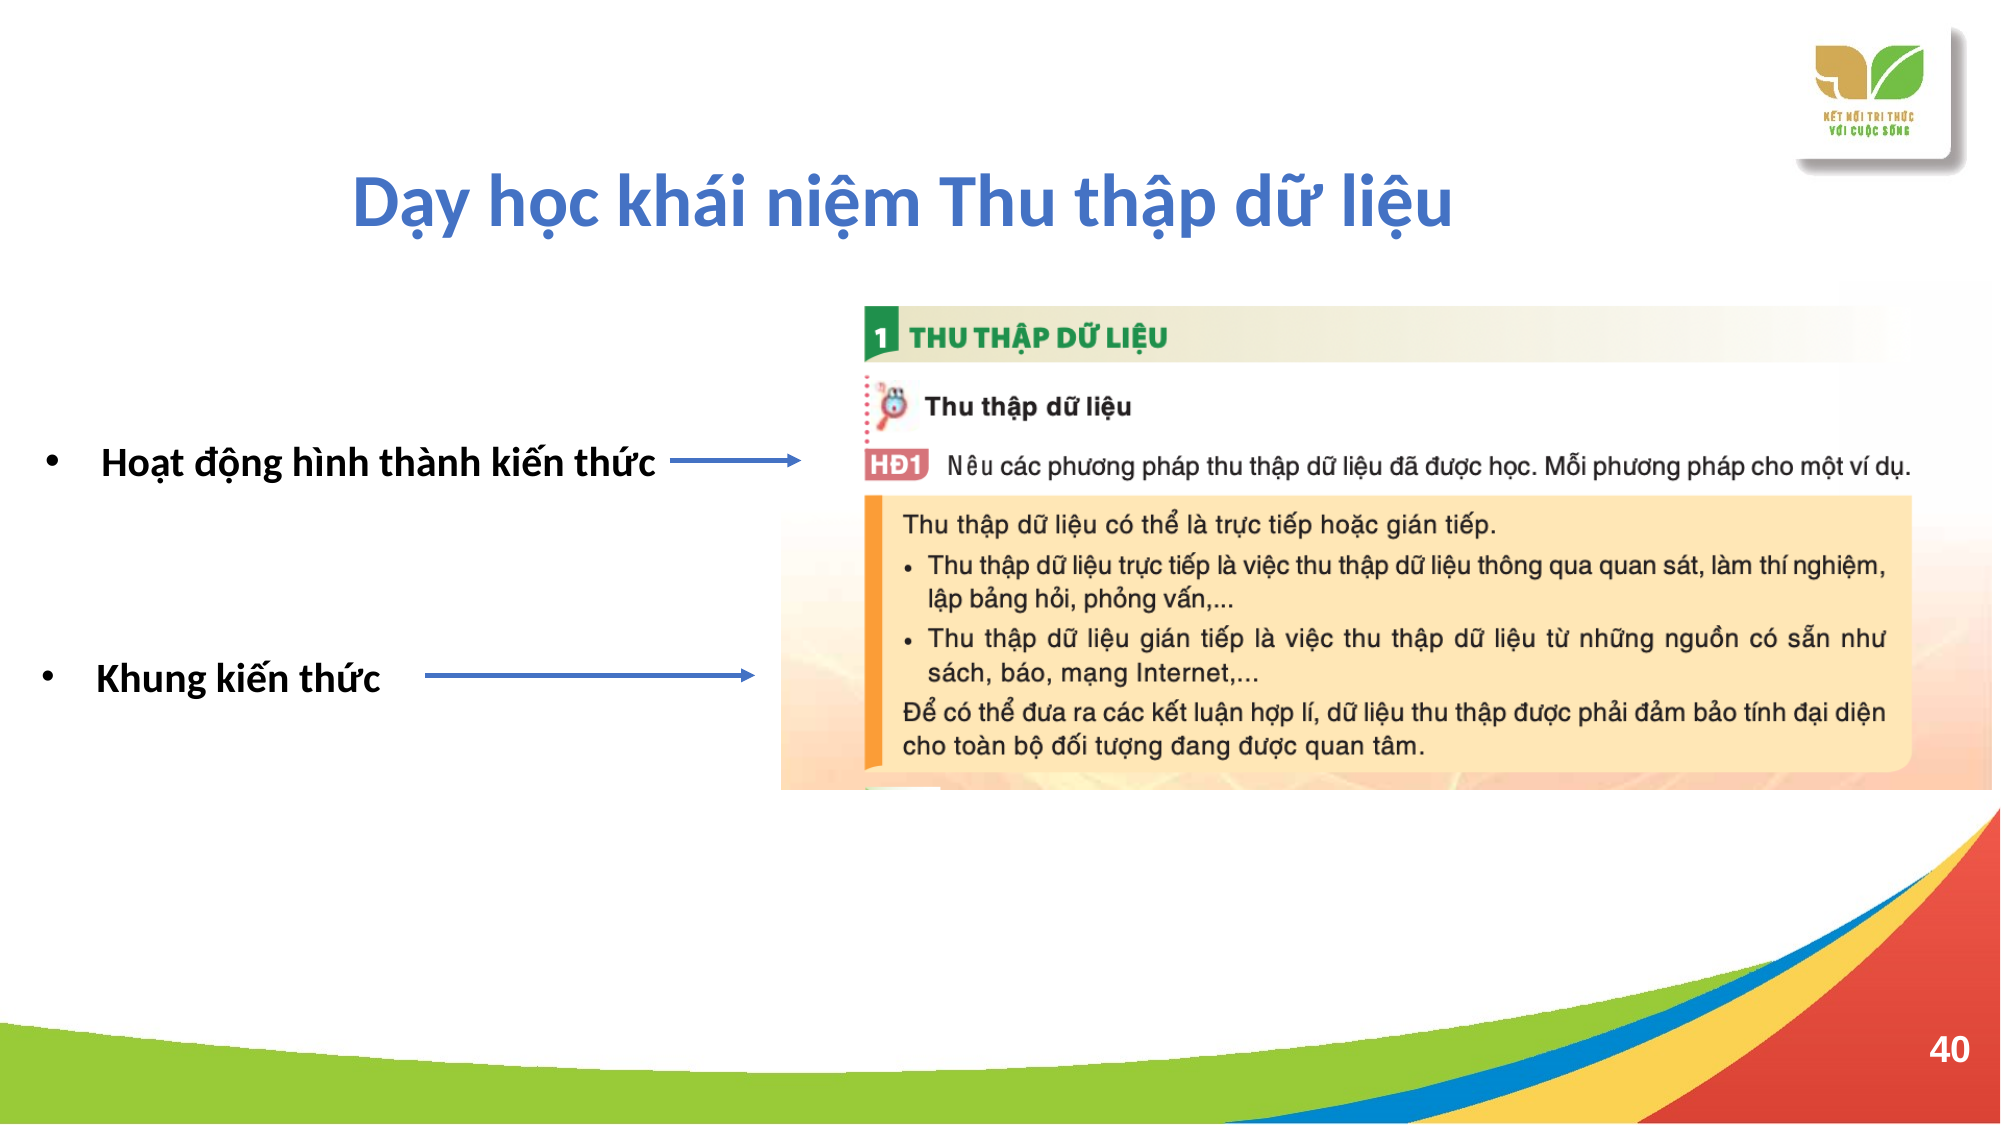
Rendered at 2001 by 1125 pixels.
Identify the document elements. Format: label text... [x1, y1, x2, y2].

text_box Hoạt động hình thành kiến thức [30, 427, 691, 493]
picture [0, 0, 2001, 1125]
text_box Dạy học khái niệm Thu thập dữ liệu [337, 144, 1493, 249]
text_box Khung kiến thức [26, 643, 432, 708]
